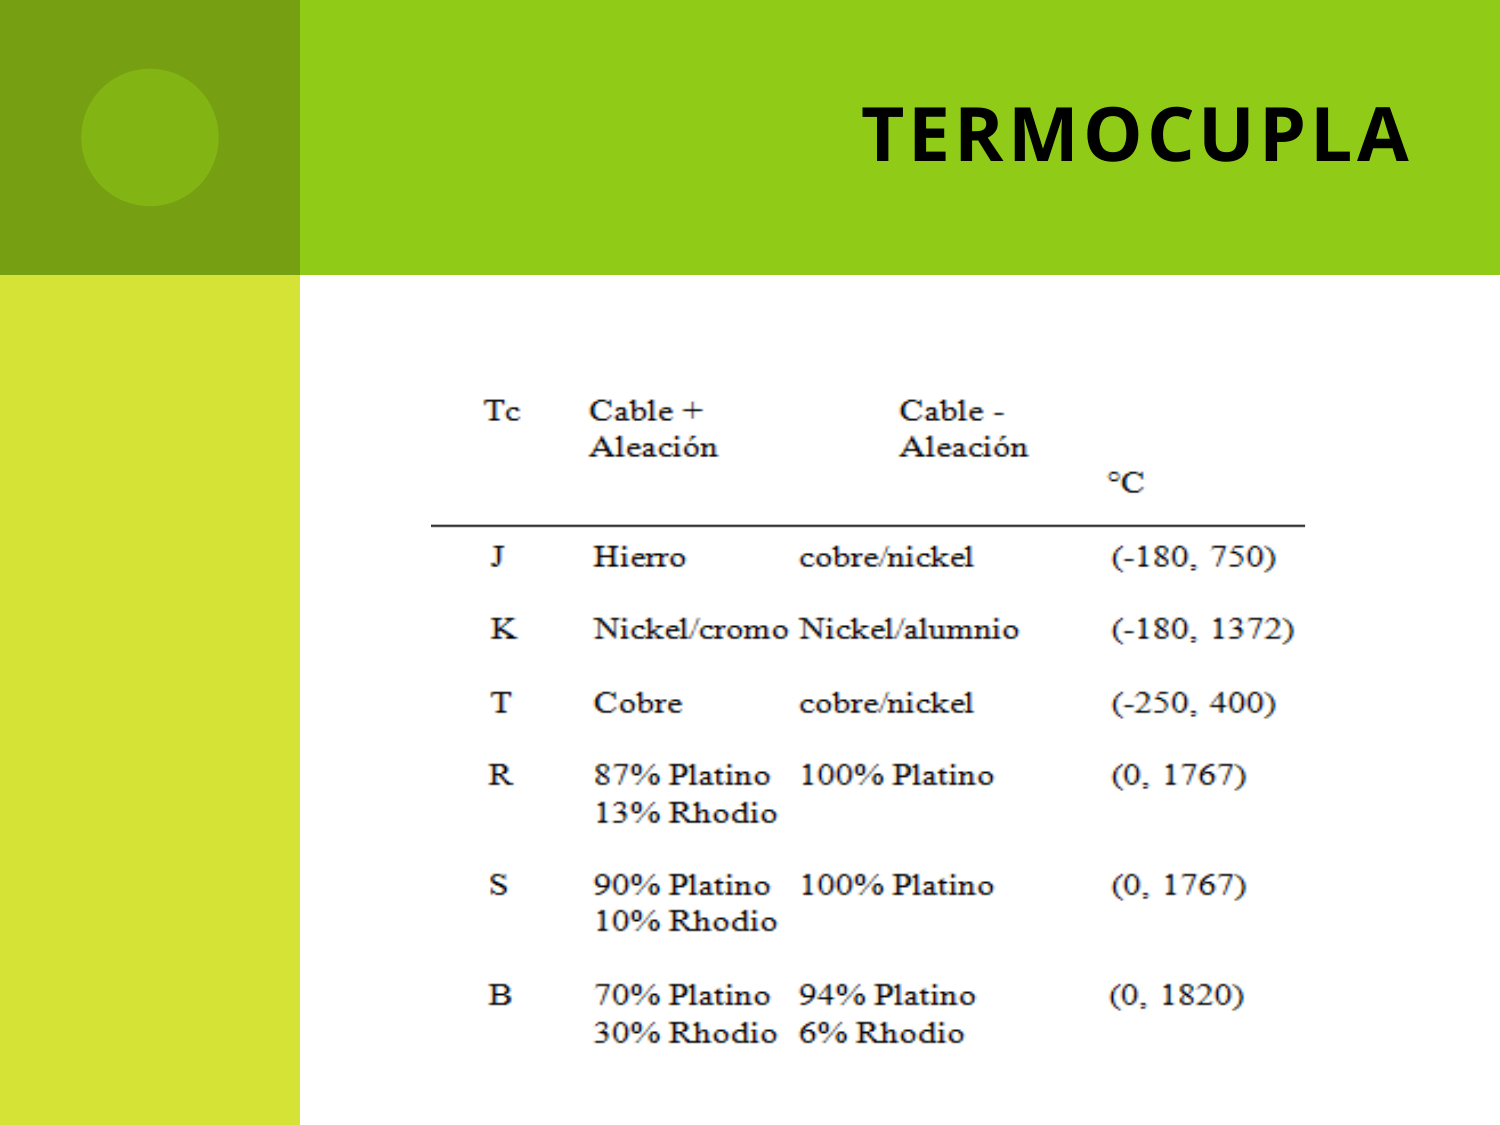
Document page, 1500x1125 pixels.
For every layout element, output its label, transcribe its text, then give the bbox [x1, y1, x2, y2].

picture [430, 385, 1306, 1071]
title TERMOCUPLA [399, 37, 1425, 225]
